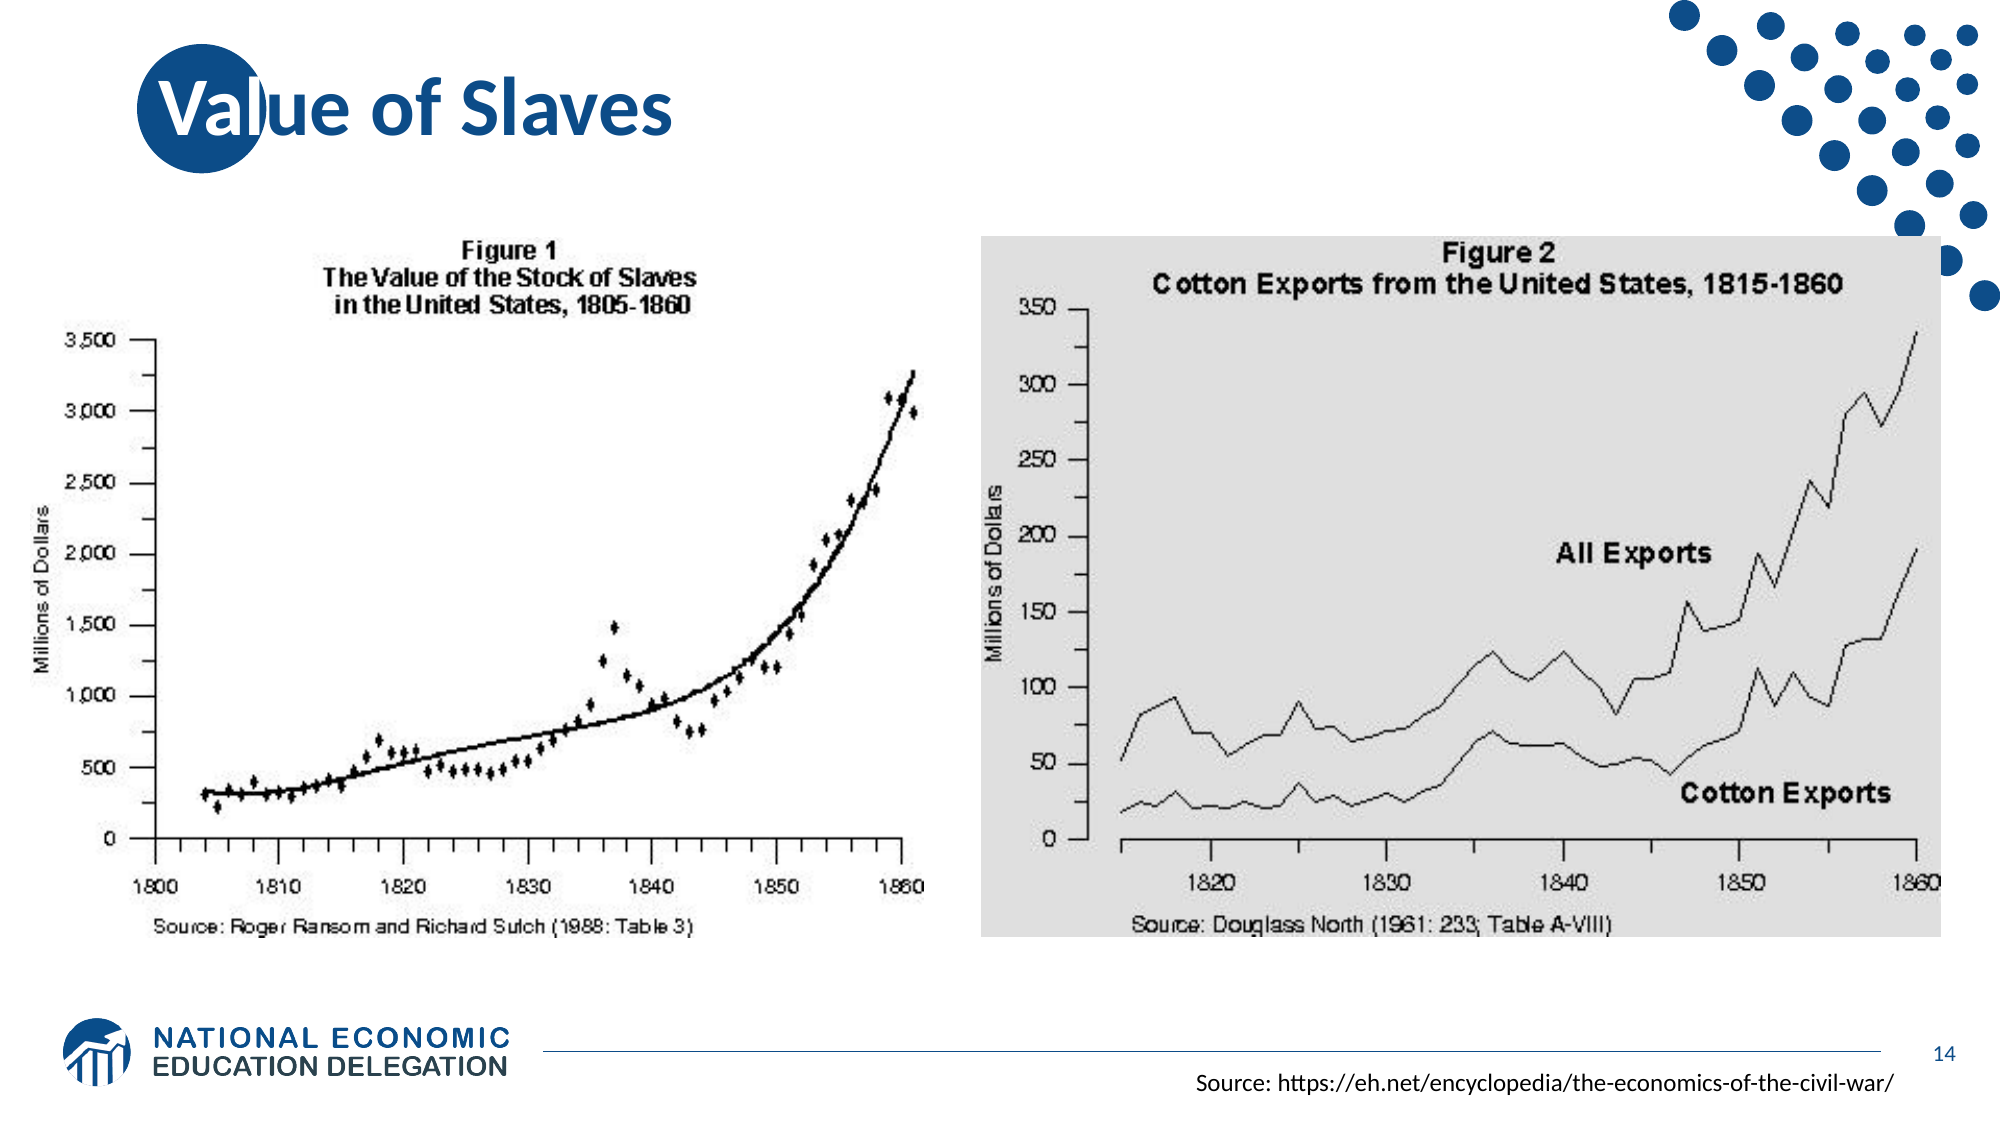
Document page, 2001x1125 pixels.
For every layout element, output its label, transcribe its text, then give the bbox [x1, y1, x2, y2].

slide_number 14 [1521, 1022, 1972, 1082]
text_box Source: https://eh.net/encyclopedia/the-economics-of-the-civil-war/ [1181, 1059, 1911, 1104]
title Value of Slaves [143, 0, 1869, 218]
picture [30, 237, 924, 938]
picture [981, 236, 1941, 937]
picture [55, 1013, 520, 1091]
